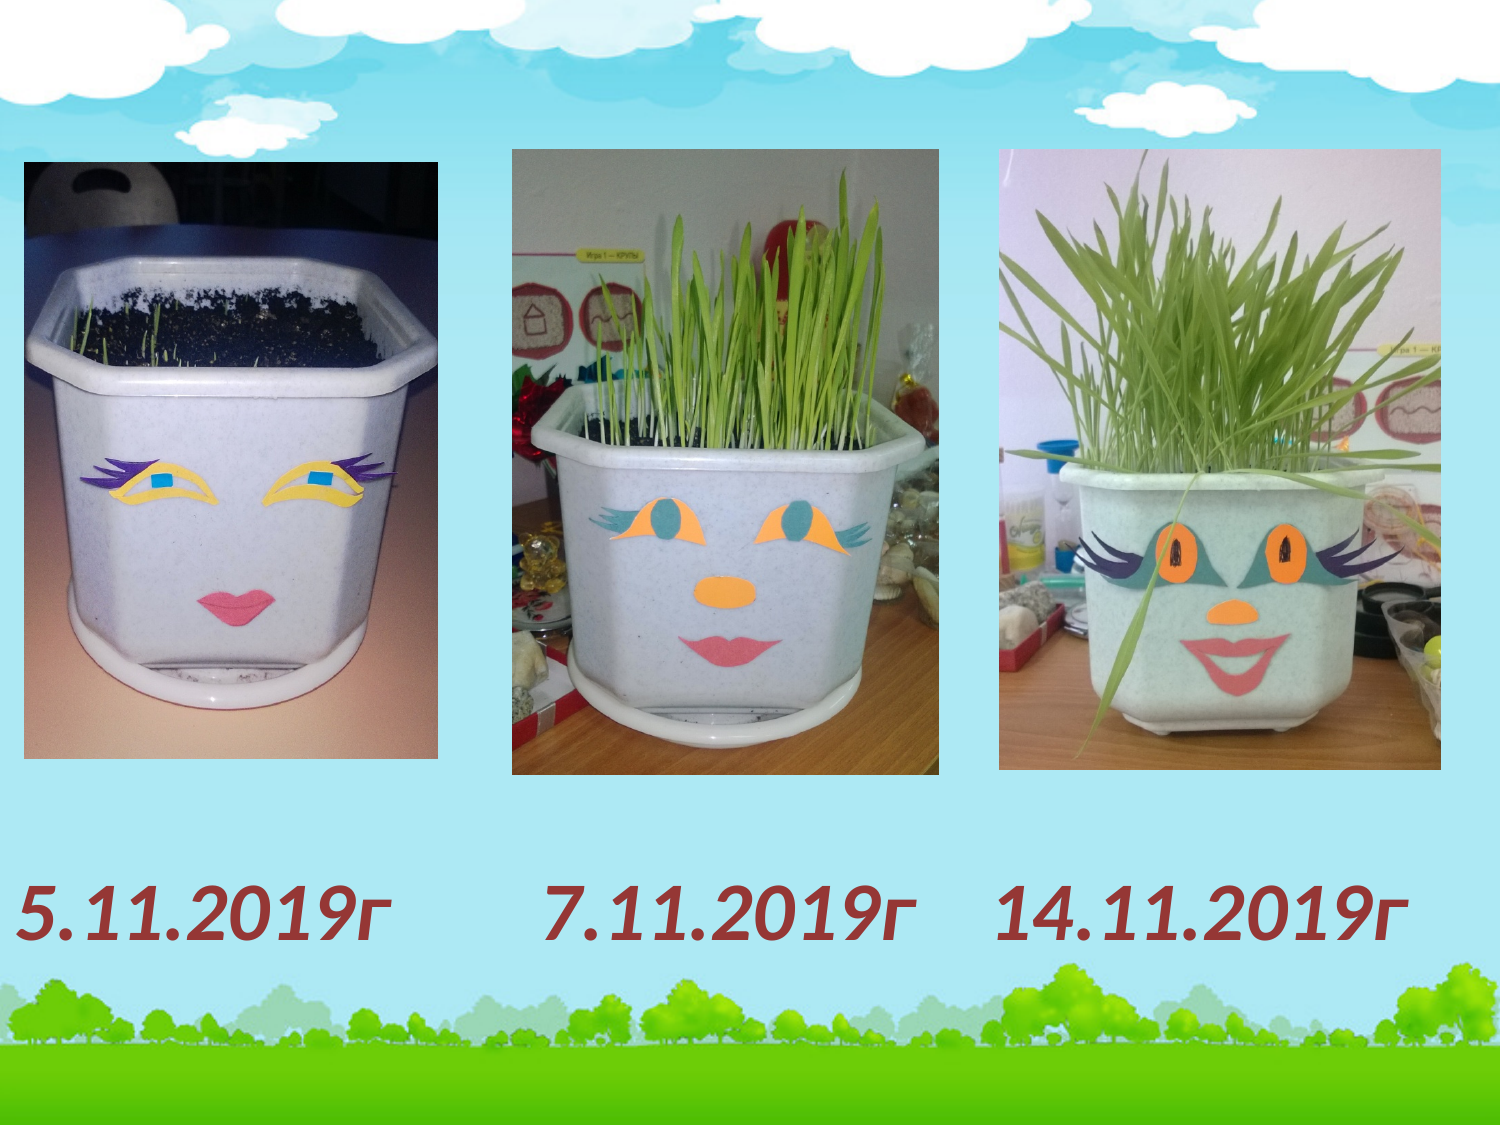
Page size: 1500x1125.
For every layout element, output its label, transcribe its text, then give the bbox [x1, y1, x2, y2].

text_box 5.11.2019г 7.11.2019г 14.11.2019г [0, 849, 1475, 965]
picture [0, 0, 1500, 1125]
